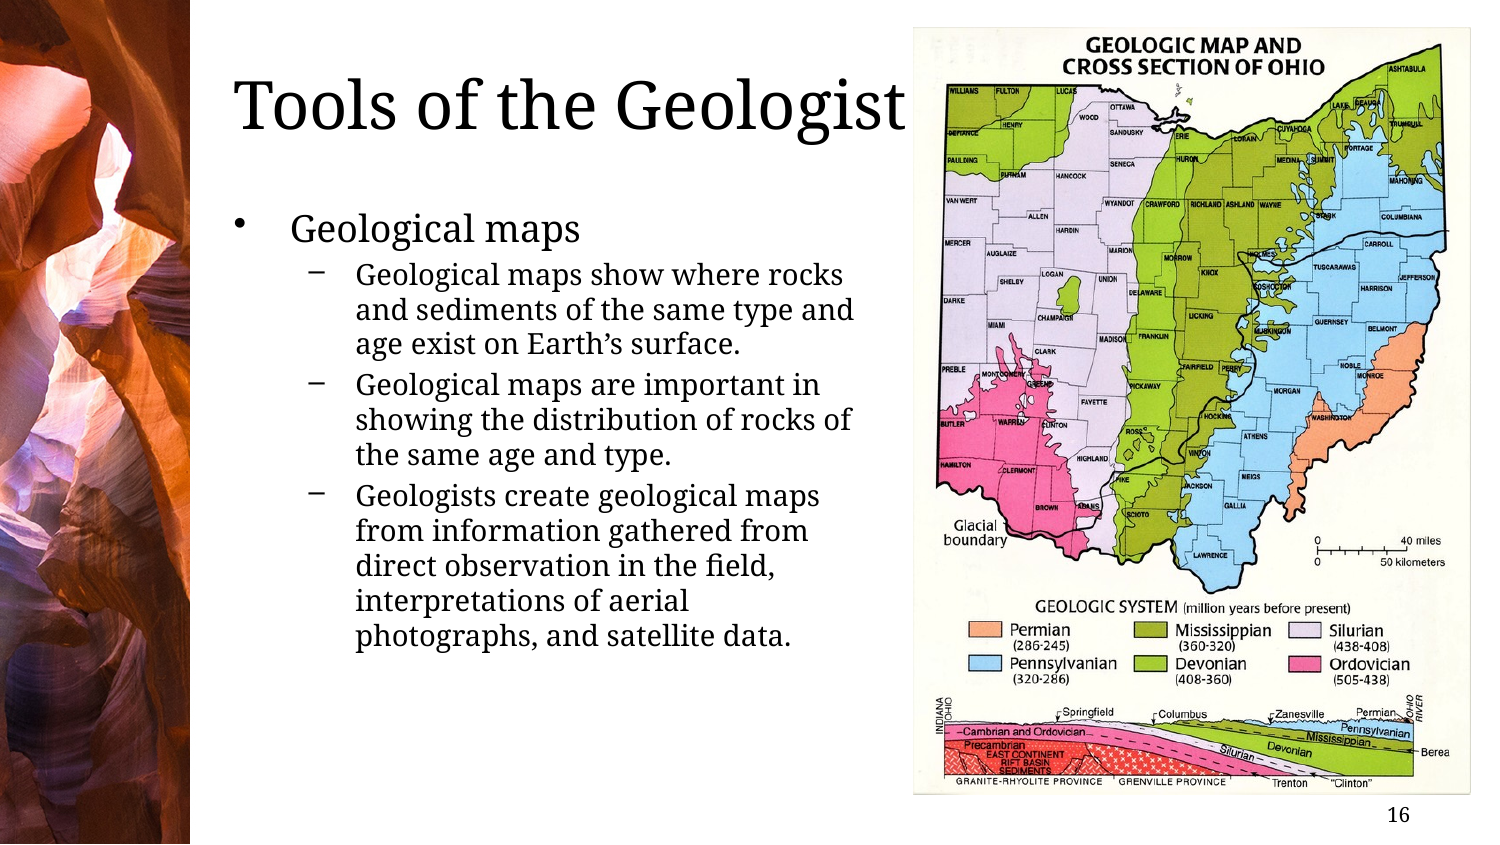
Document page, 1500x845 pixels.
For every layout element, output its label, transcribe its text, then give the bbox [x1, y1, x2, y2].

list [912, 26, 1471, 795]
title Tools of the Geologist [218, 32, 907, 173]
slide_number 16 [1074, 803, 1425, 828]
picture [0, 0, 1500, 844]
list Geological maps Geological maps show where rocks and sediments of the same type and age exist on Earth’s surface. Geological maps are important in showing the distribution of rocks of the same age and type. Geologists create geological maps from information gathered from direct observation in the field, interpretations of aerial photographs, and satellite data. [218, 197, 892, 755]
